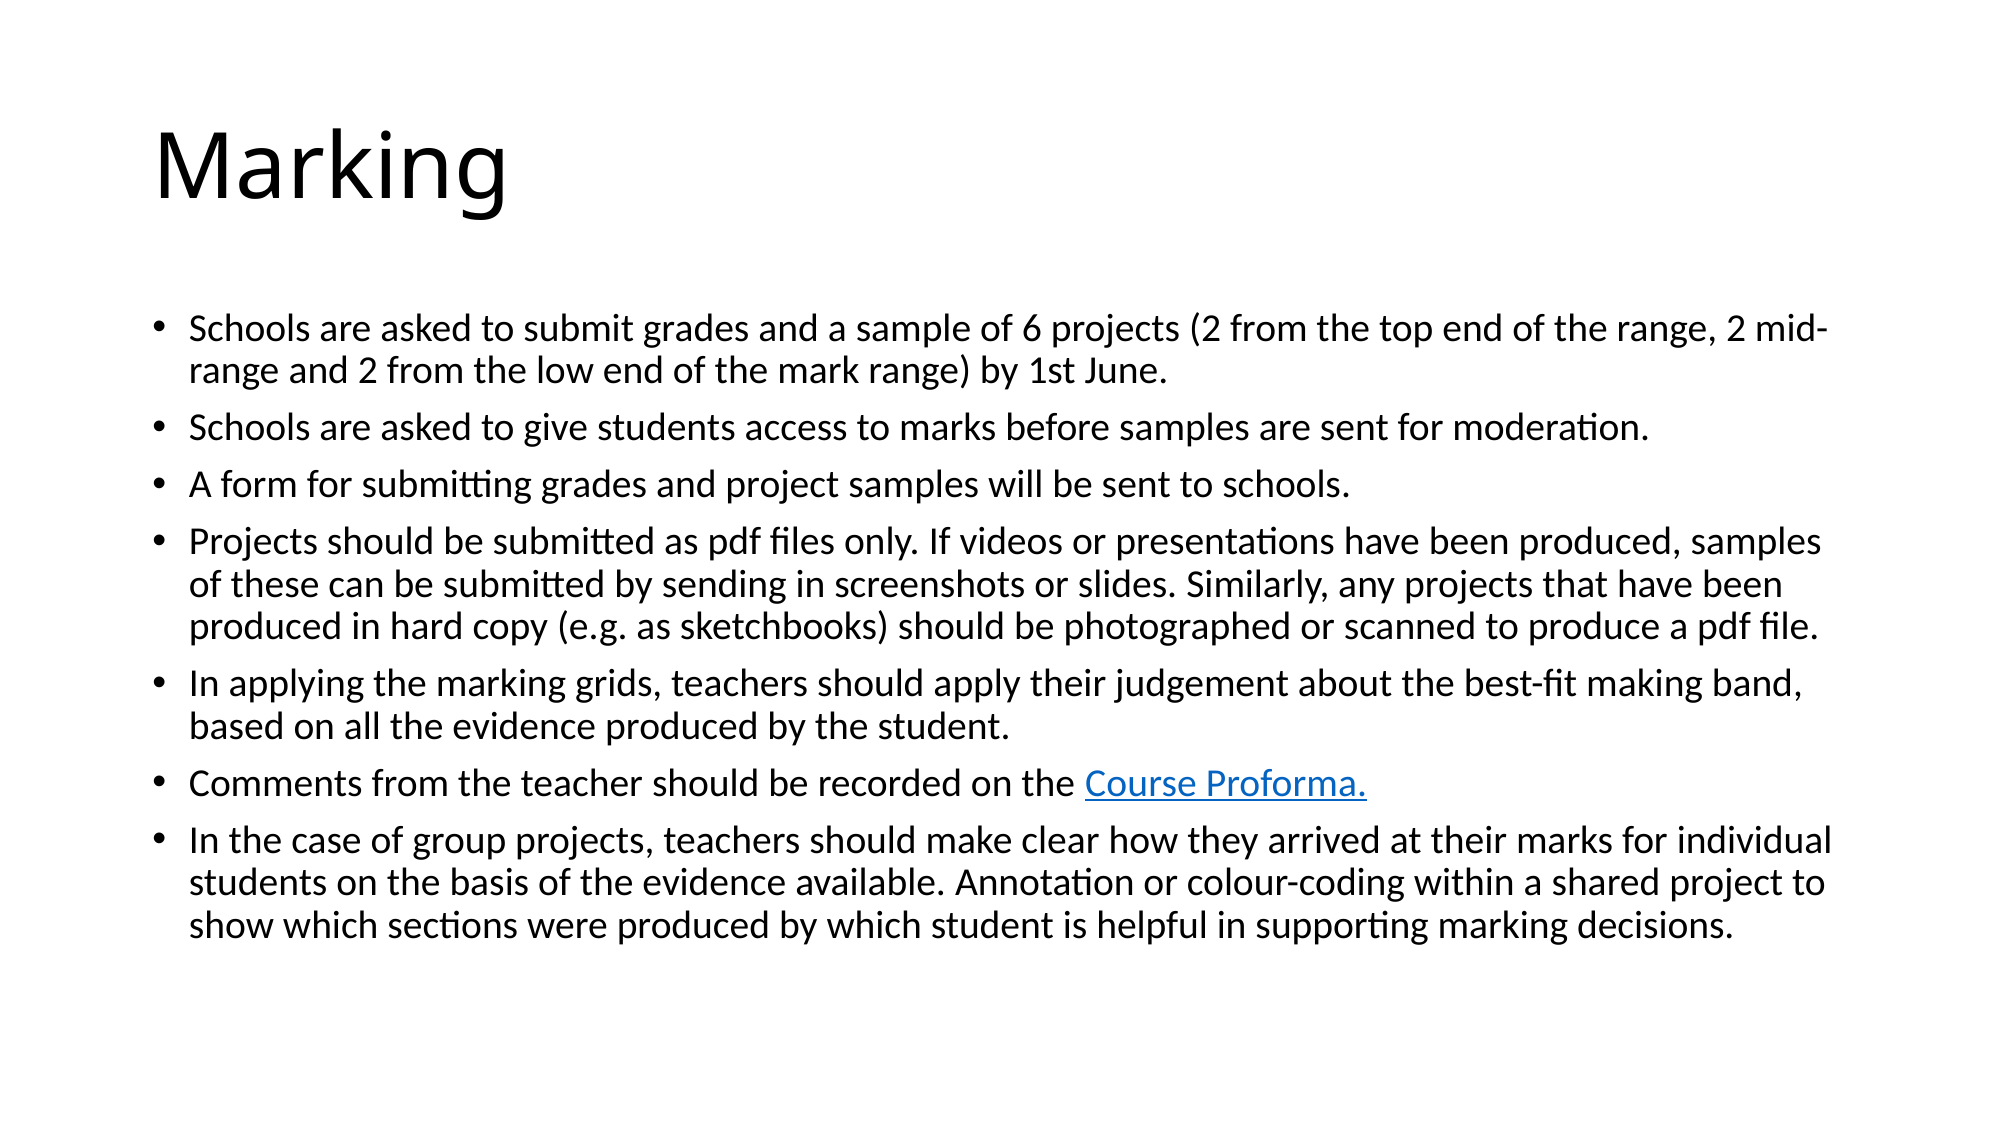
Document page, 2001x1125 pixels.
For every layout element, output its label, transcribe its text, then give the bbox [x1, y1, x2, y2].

title Marking [137, 59, 1863, 278]
list Schools are asked to submit grades and a sample of 6 projects (2 from the top end of the range, 2 mid-range and 2 from the low end of the mark range) by 1st June. Schools are asked to give students access to marks before samples are sent for moderation. A form for submitting grades and project samples will be sent to schools. Projects should be submitted as pdf files only. If videos or presentations have been produced, samples of these can be submitted by sending in screenshots or slides. Similarly, any projects that have been produced in hard copy (e.g. as sketchbooks) should be photographed or scanned to produce a pdf file. In applying the marking grids, teachers should apply their judgement about the best-fit making band, based on all the evidence produced by the student. Comments from the teacher should be recorded on the Course Proforma. In the case of group projects, teachers should make clear how they arrived at their marks for individual students on the basis of the evidence available. Annotation or colour-coding within a shared project to show which sections were produced by which student is helpful in supporting marking decisions. [137, 299, 1863, 1014]
